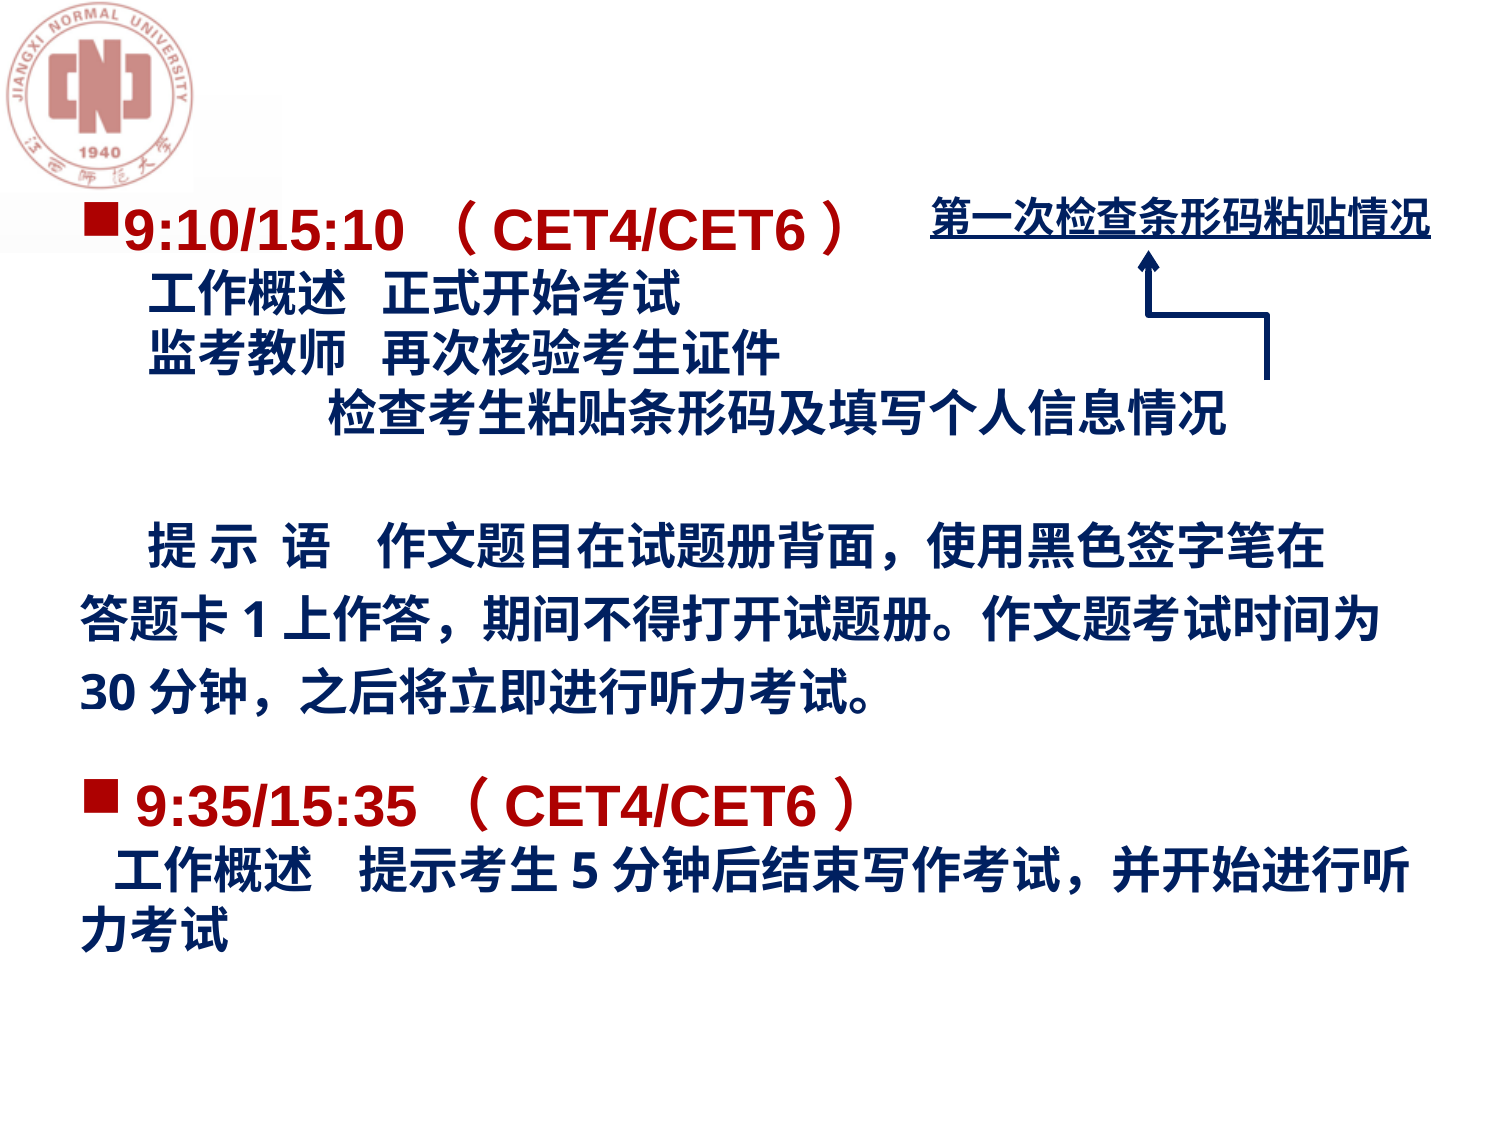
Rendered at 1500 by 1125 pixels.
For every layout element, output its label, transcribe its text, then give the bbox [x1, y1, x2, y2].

text_box 第一次检查条形码粘贴情况 [915, 183, 1500, 248]
picture [0, 0, 282, 254]
text_box 9:35/15:35（CET4/CET6） 9:35/15:35（CET4/CET6） 工作概述 提示考生5分钟后结束写作考试，并开始进行听力考试 [64, 691, 1429, 1026]
text_box 9:10/15:10（CET4/CET6）） 工作概述 正式开始考试 监考教师 再次核验考生证件 检查考生粘贴条形码及填写个人信息情况 提 示 语 作文题目在试题册背面，使用黑色签字笔在 答题卡1上作答，期间不得打开试题册。作文题考试时间为30分钟，之后将立即进行听力考试。 [64, 184, 1429, 691]
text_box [1142, 255, 1273, 375]
